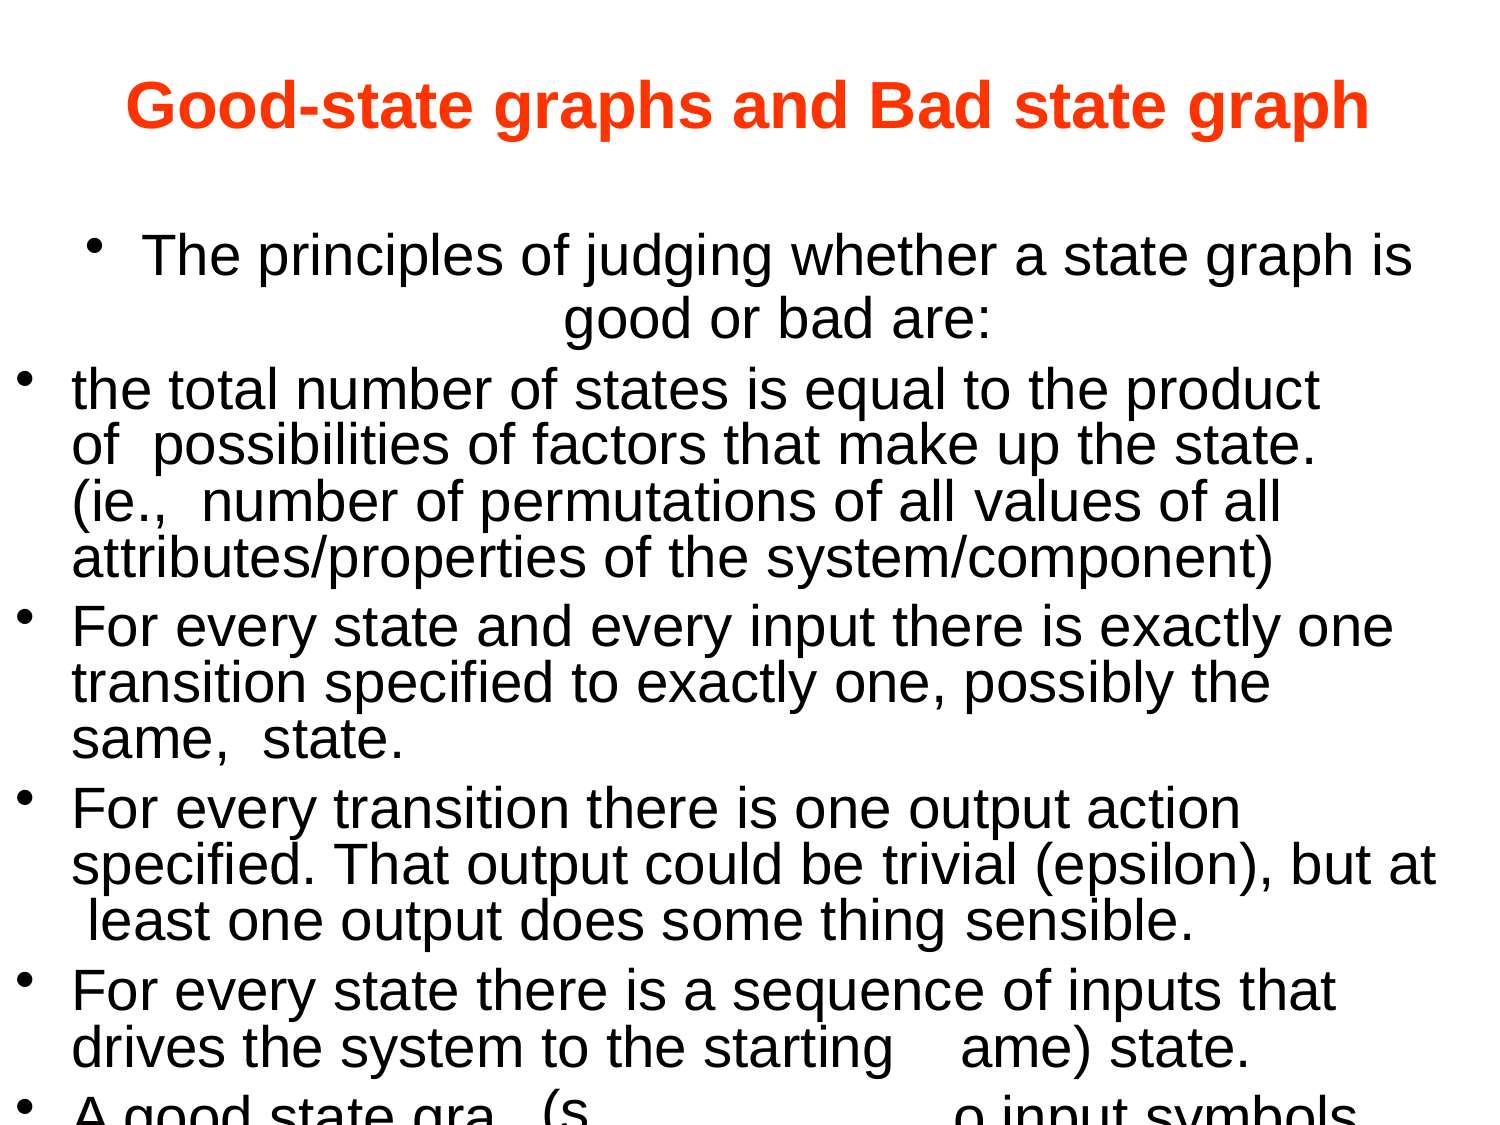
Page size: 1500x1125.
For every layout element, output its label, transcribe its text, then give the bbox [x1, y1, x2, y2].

text_box The principles of judging whether a state graph is good or bad are: the total number of states is equal to the product of possibilities of factors that make up the state. (ie., number of permutations of all values of all attributes/properties of the system/component) For every state and every input there is exactly one transition specified to exactly one, possibly the same, state. For every transition there is one output action specified. That output could be trivial (epsilon), but at least one output does some thing sensible. For every state there is a sequence of inputs that [12, 221, 1450, 1022]
text_box drives the system A good state gra [12, 1006, 528, 1125]
title Good-state graphs and Bad state graph [123, 60, 1377, 221]
text_box to the starting (s ph has at least tw [499, 1013, 951, 1125]
text_box ame) state. o input symbols. [951, 1006, 1378, 1125]
